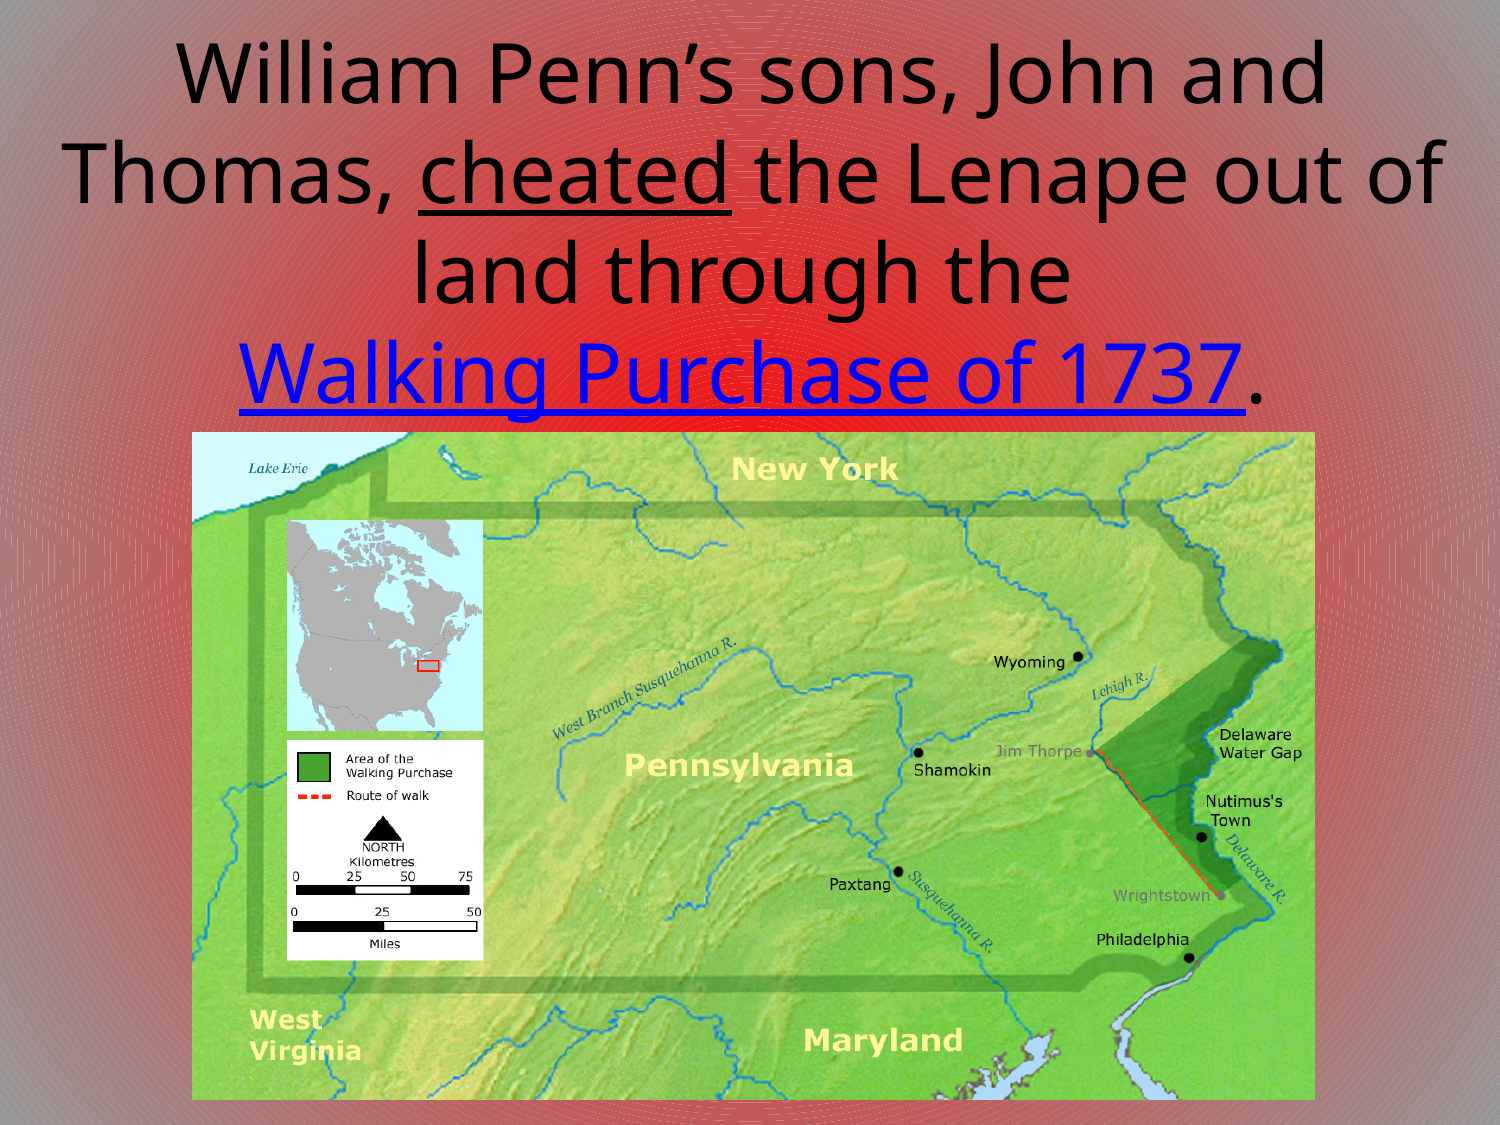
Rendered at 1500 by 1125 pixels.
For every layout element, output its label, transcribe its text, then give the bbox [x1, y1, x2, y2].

picture [192, 432, 1315, 1101]
text_box William Penn’s sons, John and Thomas, cheated the Lenape out of land through the Walking Purchase of 1737. [34, 12, 1473, 441]
